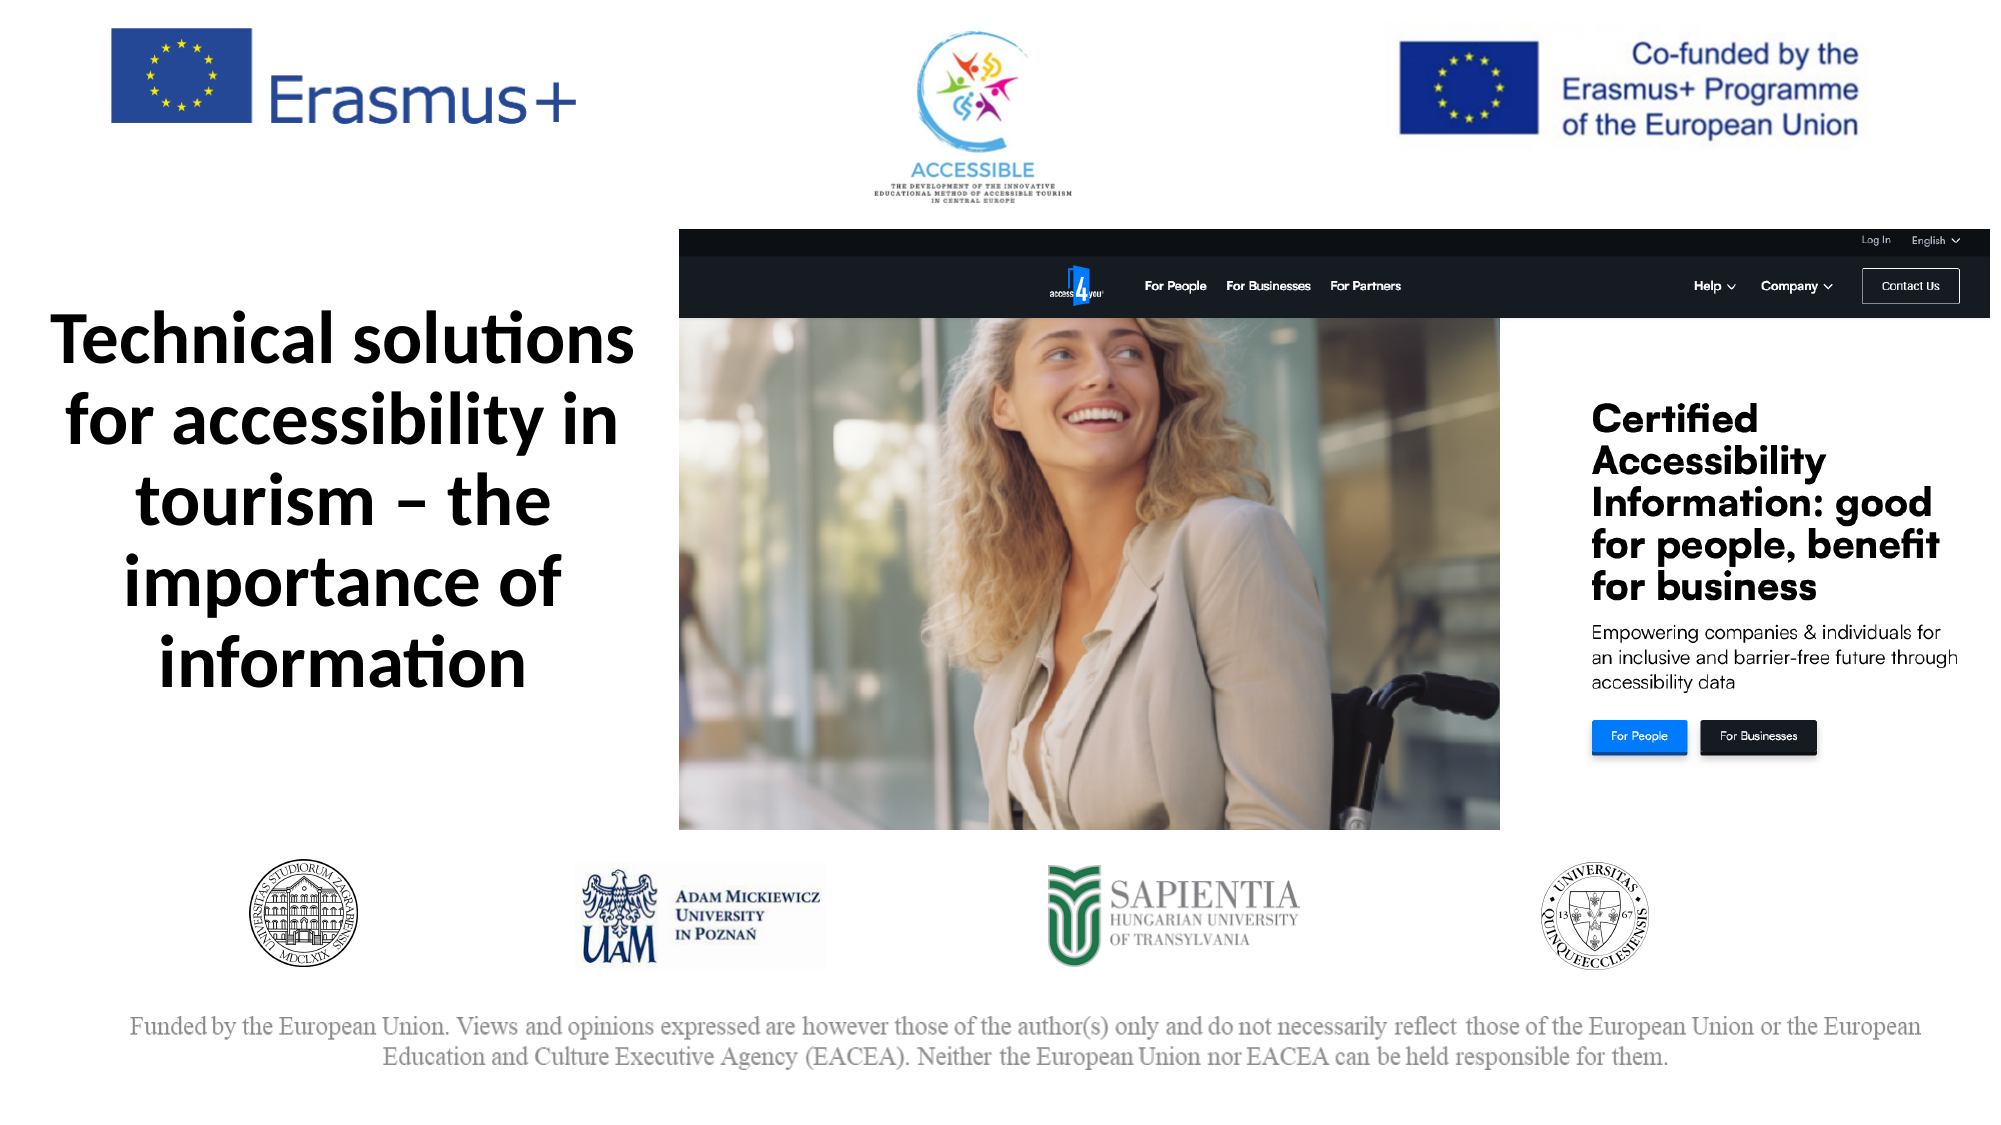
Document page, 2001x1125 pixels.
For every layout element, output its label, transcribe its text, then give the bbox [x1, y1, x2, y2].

picture [249, 859, 358, 967]
picture [1385, 22, 1874, 154]
picture [111, 1002, 1942, 1087]
picture [1048, 865, 1300, 967]
picture [575, 862, 827, 970]
picture [111, 28, 576, 124]
text_box Technical solutions for accessibility in tourism – the importance of information [20, 296, 667, 711]
picture [679, 3, 1990, 830]
picture [1541, 862, 1649, 970]
